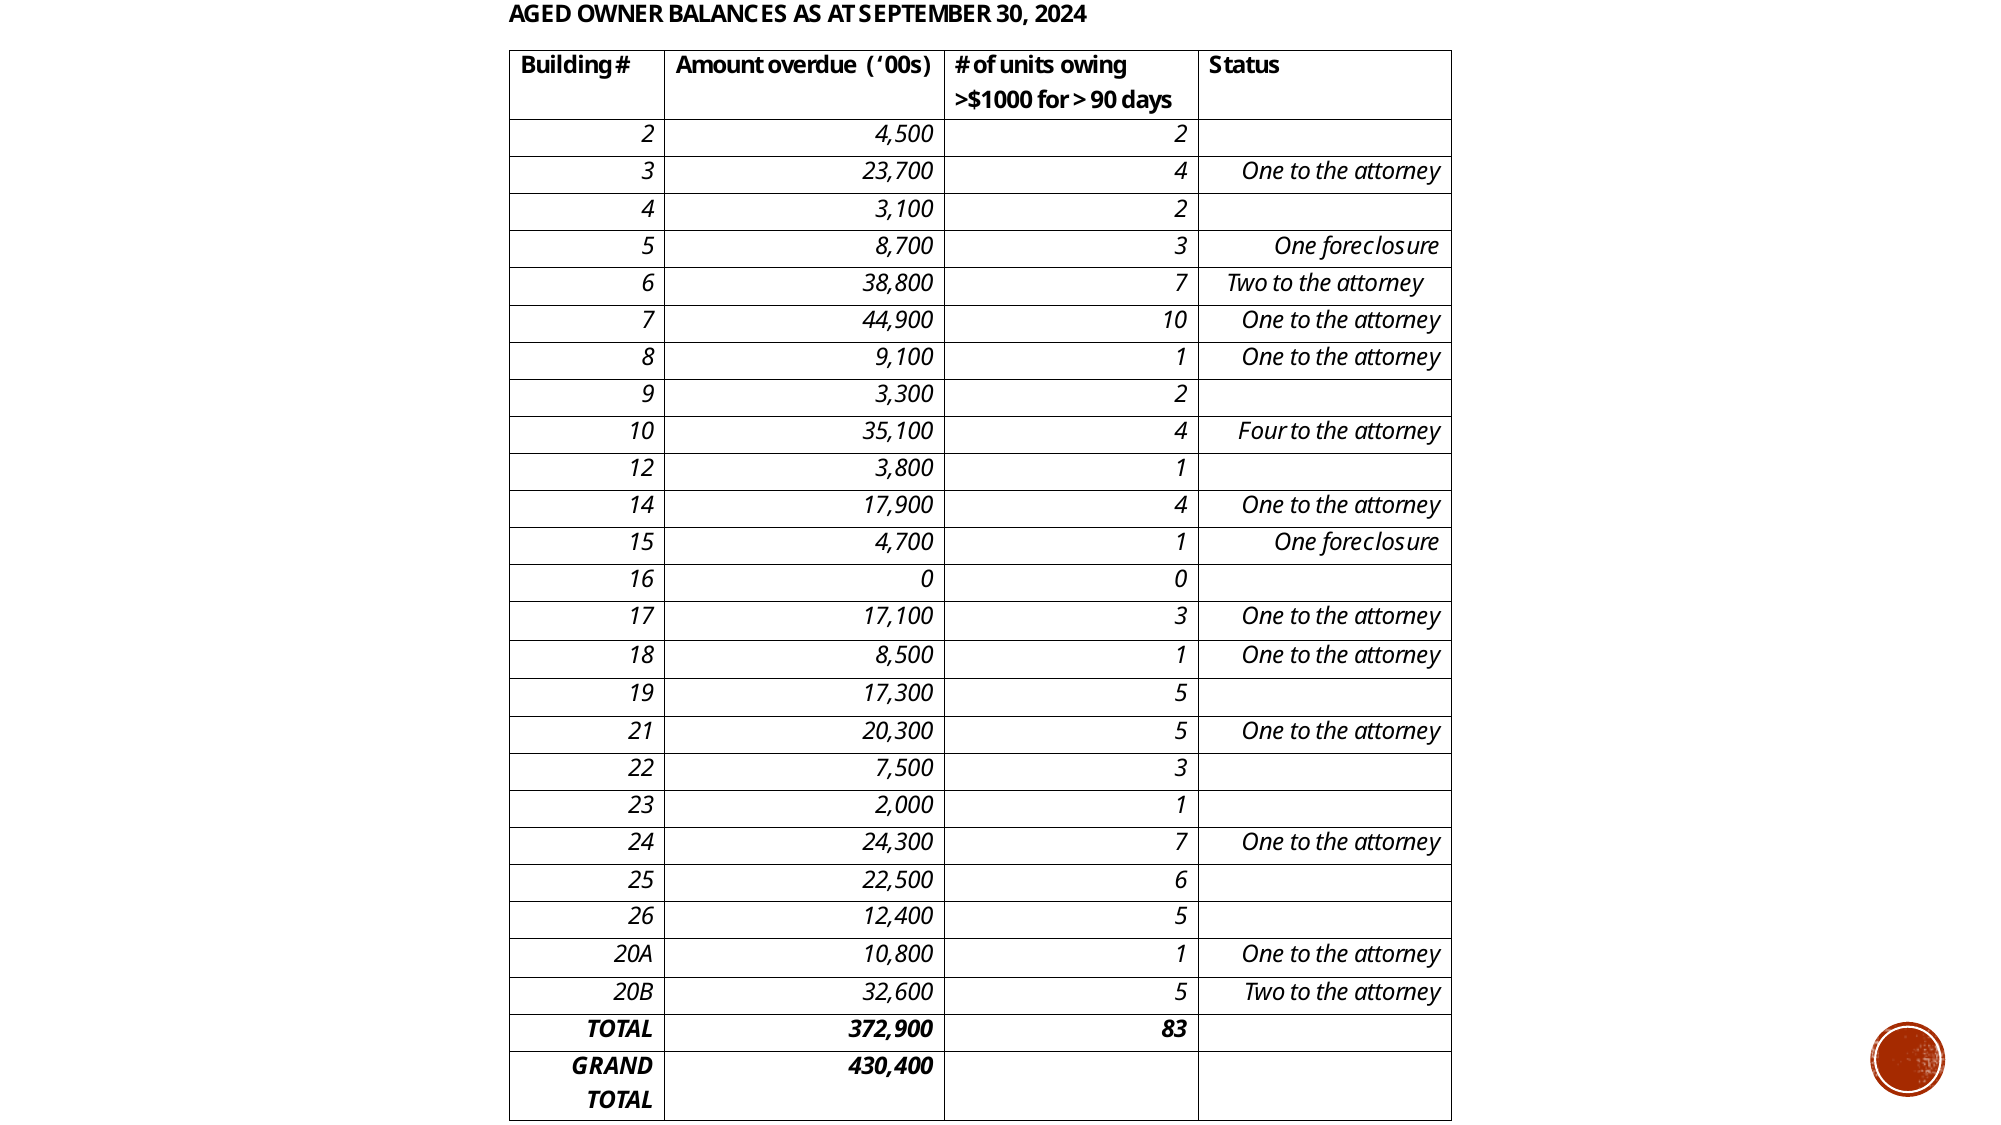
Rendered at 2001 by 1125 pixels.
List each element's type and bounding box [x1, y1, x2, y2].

picture [509, 3, 1452, 1125]
